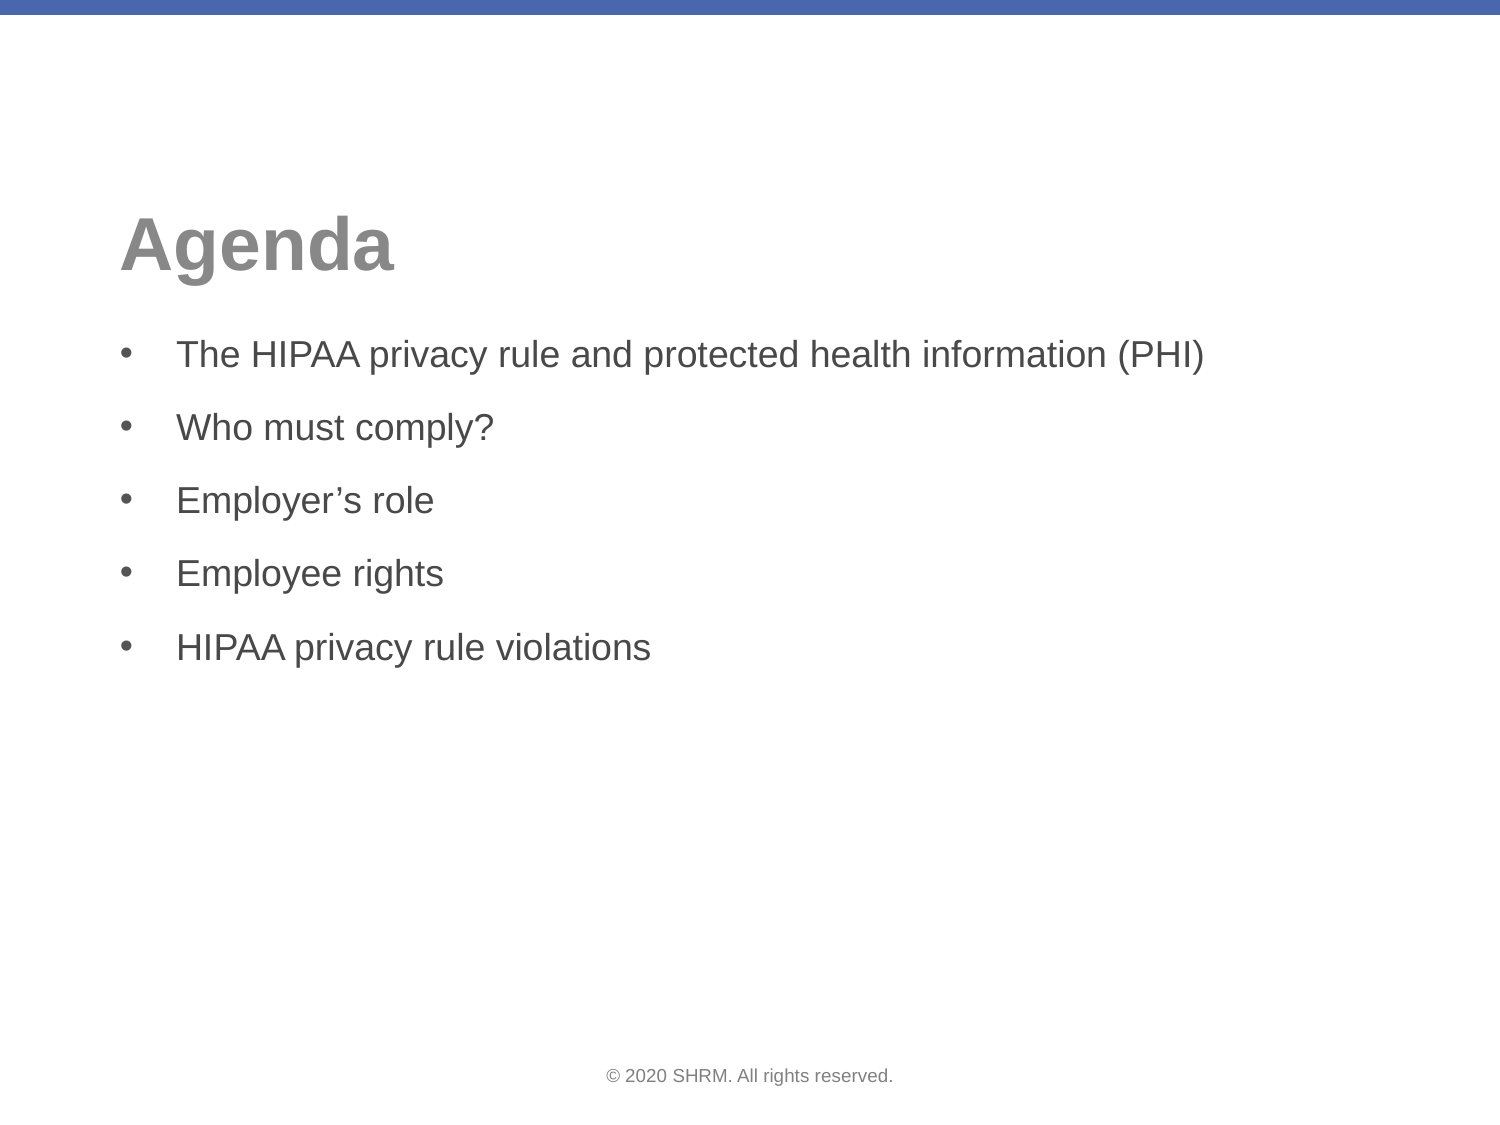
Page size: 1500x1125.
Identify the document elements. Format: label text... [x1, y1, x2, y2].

title Agenda [105, 104, 1403, 293]
list The HIPAA privacy rule and protected health information (PHI) Who must comply? Employer’s role Employee rights HIPAA privacy rule violations [105, 322, 1403, 998]
